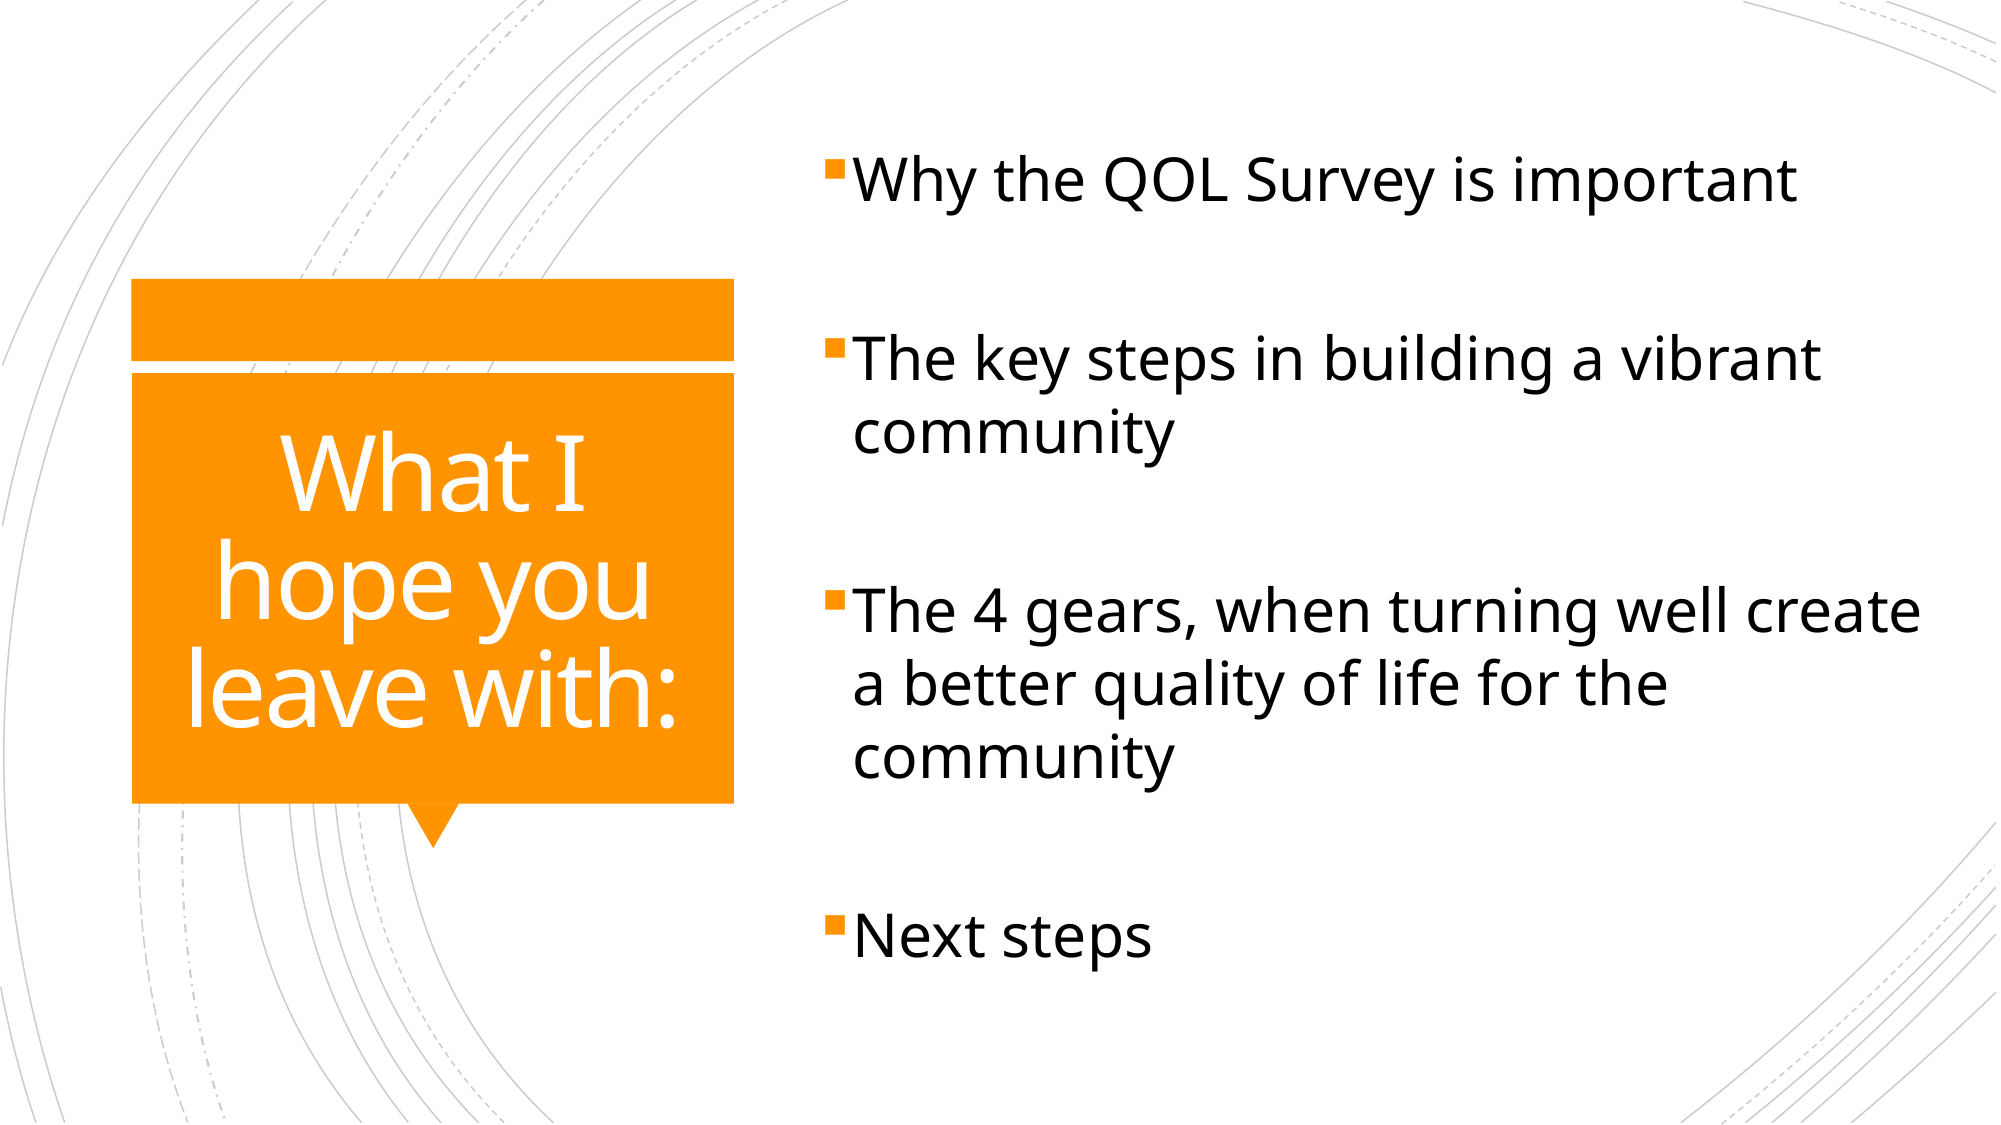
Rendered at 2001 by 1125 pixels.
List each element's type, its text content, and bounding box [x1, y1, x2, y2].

list Why the QOL Survey is important The key steps in building a vibrant community The 4 gears, when turning well create a better quality of life for the community Next steps [804, 133, 1949, 982]
title What I hope you leave with: [145, 385, 720, 789]
